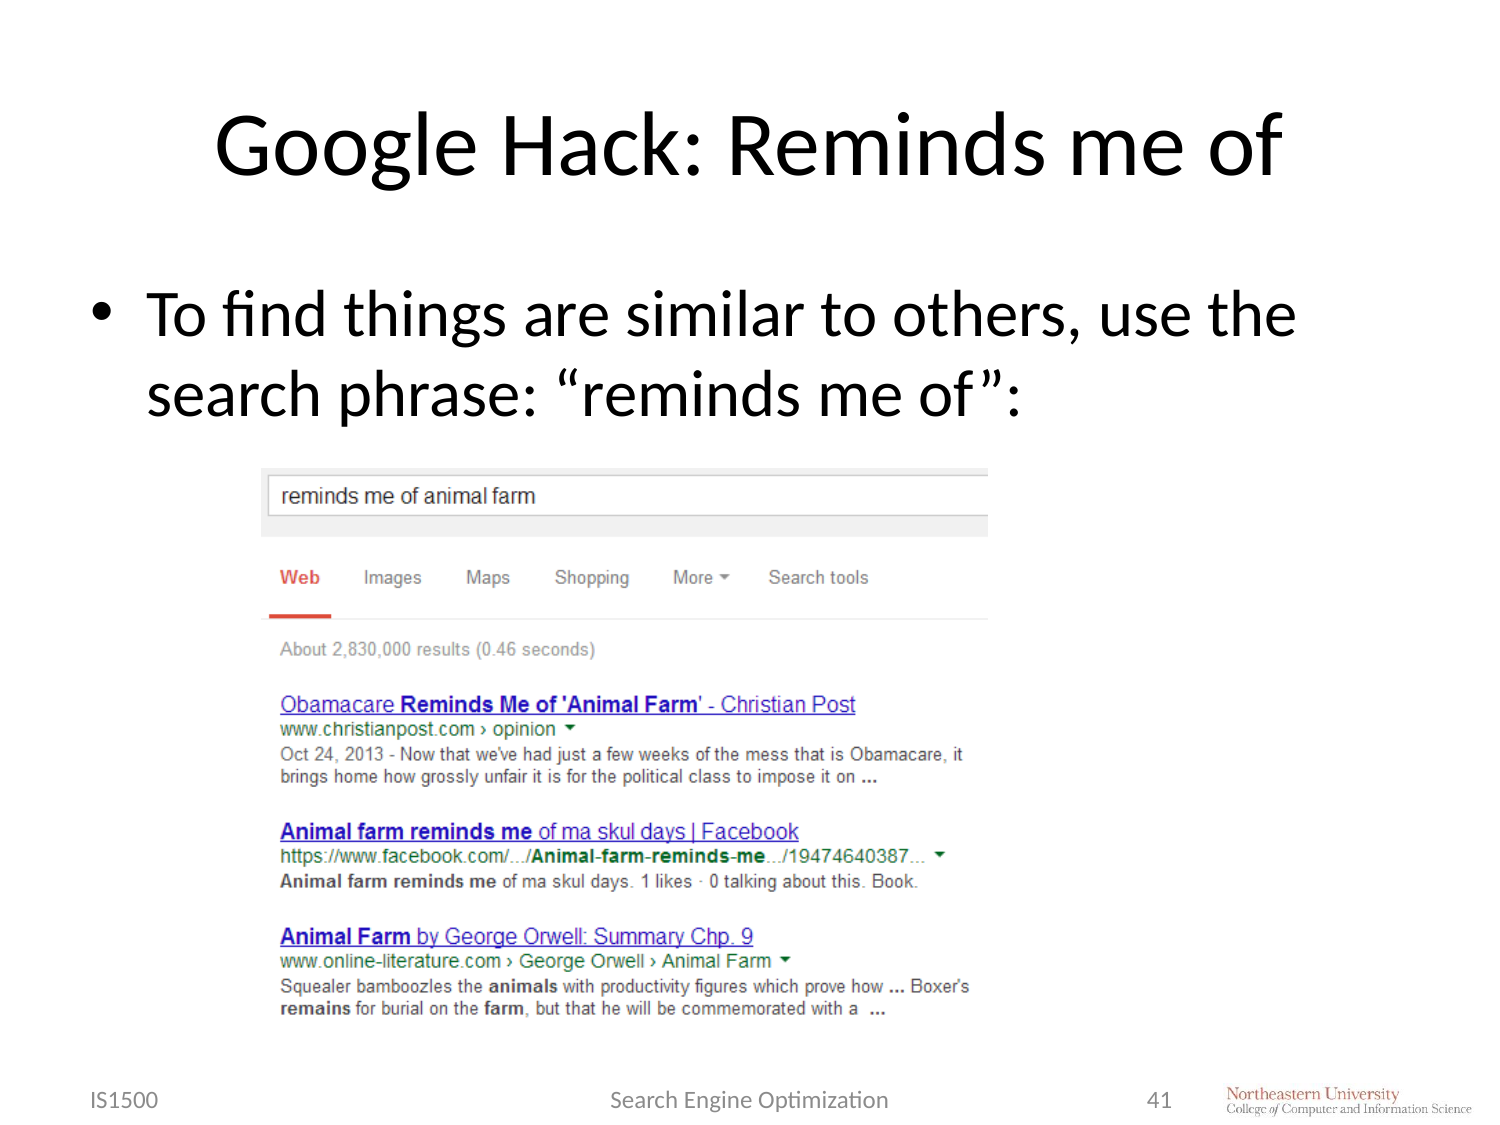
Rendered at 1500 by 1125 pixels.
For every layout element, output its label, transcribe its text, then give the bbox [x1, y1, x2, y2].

slide_number IS1500 [75, 1074, 425, 1122]
list To find things are similar to others, use the search phrase: “reminds me of”: [75, 262, 1425, 1005]
footer Search Engine Optimization [512, 1074, 988, 1122]
picture [1223, 1083, 1474, 1119]
slide_number 41 [1074, 1074, 1188, 1122]
picture [261, 468, 989, 1030]
title Google Hack: Reminds me of [75, 45, 1425, 233]
